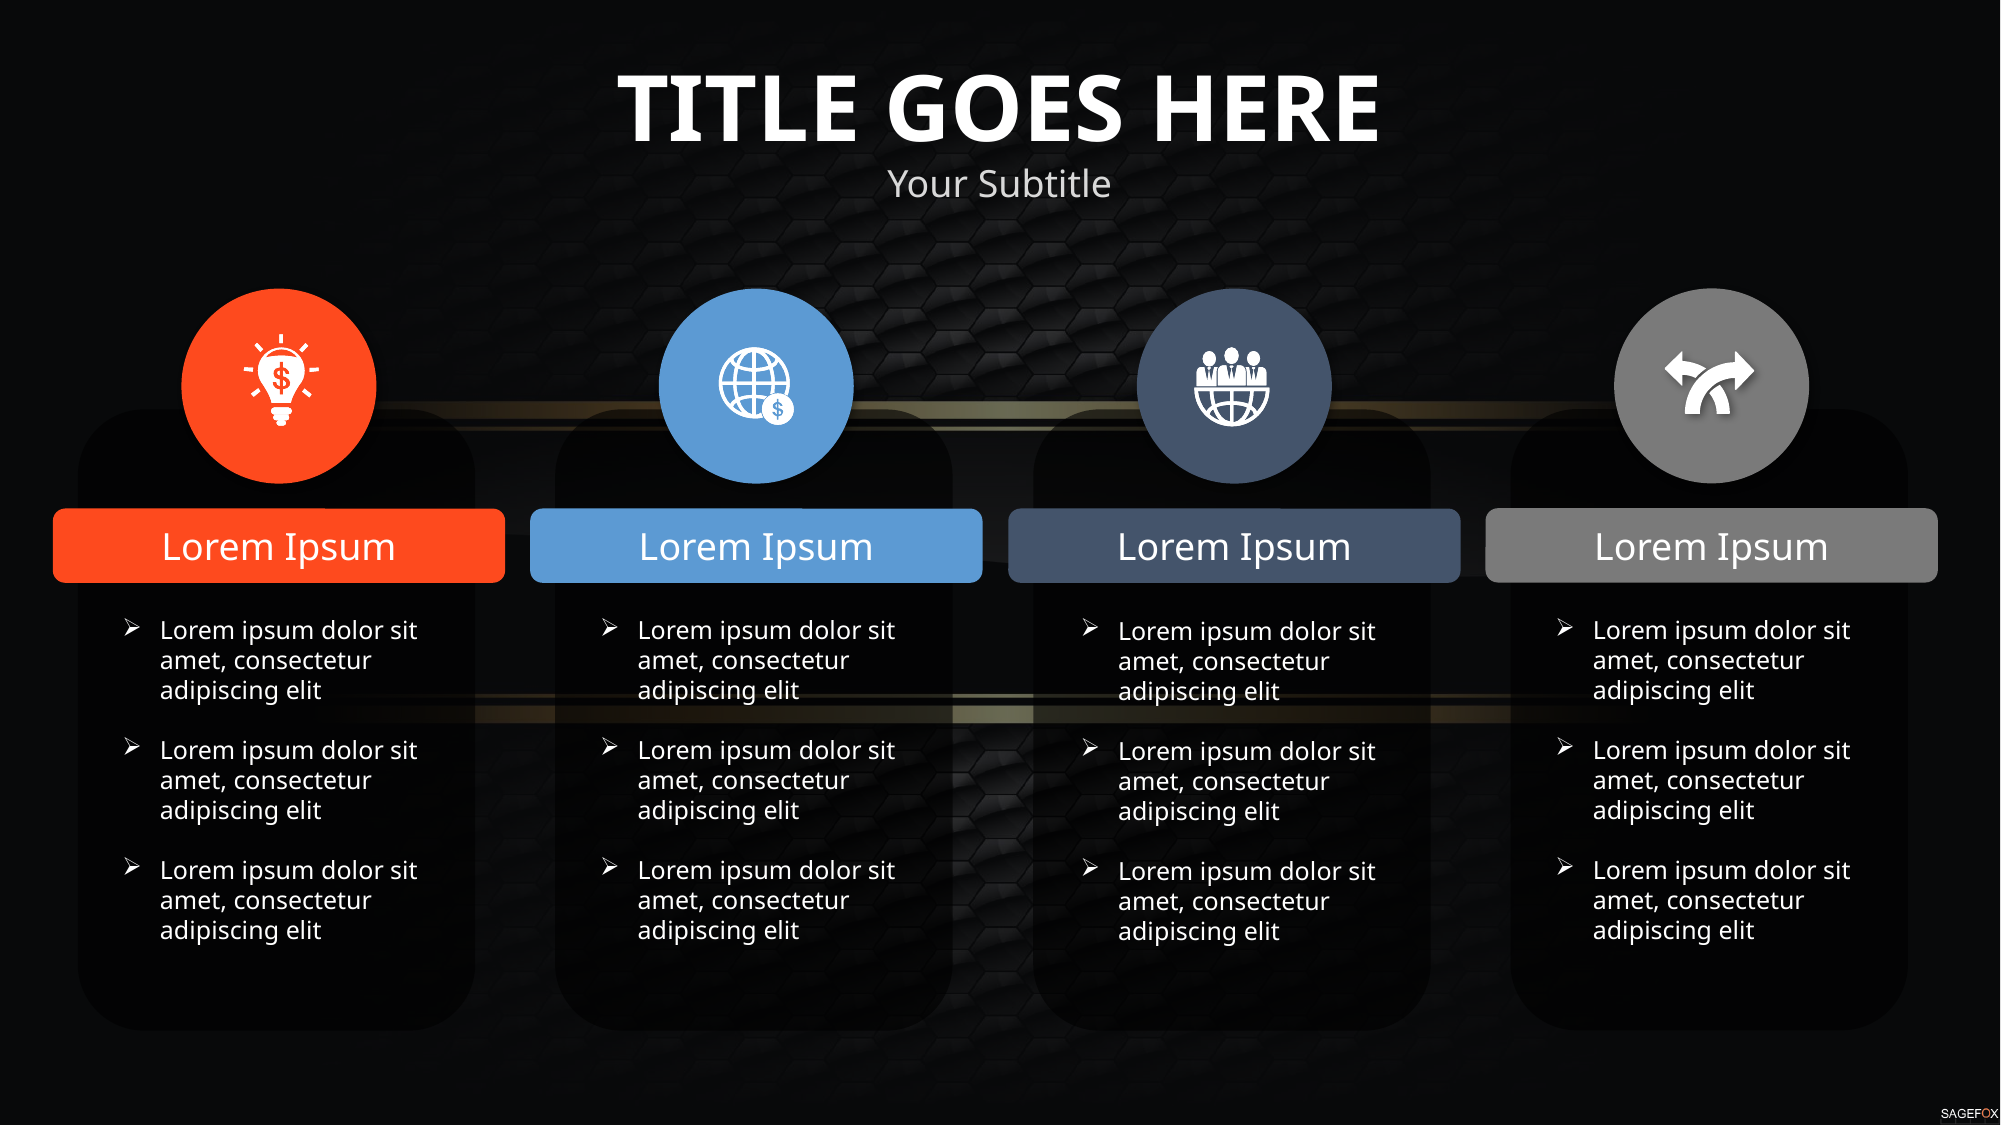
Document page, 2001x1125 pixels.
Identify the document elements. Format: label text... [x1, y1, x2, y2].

text_box [1613, 287, 1811, 485]
text_box [554, 408, 954, 508]
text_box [243, 334, 319, 426]
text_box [1485, 508, 1938, 583]
text_box TITLE GOES HERE Your Subtitle [548, 42, 1452, 212]
picture [0, 0, 2001, 1125]
text_box Lorem ipsum dolor sit amet, consectetur adipiscing elit Lorem ipsum dolor sit amet, consectetur adipiscing elit Lorem ipsum dolor sit amet, consectetur adipiscing elit [107, 607, 445, 952]
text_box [1194, 347, 1270, 427]
text_box [180, 287, 378, 485]
text_box [1509, 408, 1909, 508]
text_box Lorem ipsum dolor sit amet, consectetur adipiscing elit Lorem ipsum dolor sit amet, consectetur adipiscing elit Lorem ipsum dolor sit amet, consectetur adipiscing elit [1065, 608, 1403, 953]
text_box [530, 508, 983, 583]
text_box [52, 508, 506, 583]
text_box [1032, 583, 1432, 1032]
text_box [76, 583, 477, 1032]
text_box [1664, 351, 1755, 414]
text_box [1008, 508, 1461, 583]
text_box [657, 287, 855, 485]
text_box [76, 408, 477, 508]
text_box [1032, 408, 1432, 508]
text_box [1135, 287, 1333, 485]
text_box [554, 583, 954, 1032]
text_box [1509, 583, 1909, 1032]
text_box Lorem ipsum dolor sit amet, consectetur adipiscing elit Lorem ipsum dolor sit amet, consectetur adipiscing elit Lorem ipsum dolor sit amet, consectetur adipiscing elit [1540, 607, 1878, 952]
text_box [718, 347, 794, 425]
text_box Lorem ipsum dolor sit amet, consectetur adipiscing elit Lorem ipsum dolor sit amet, consectetur adipiscing elit Lorem ipsum dolor sit amet, consectetur adipiscing elit [585, 607, 923, 952]
